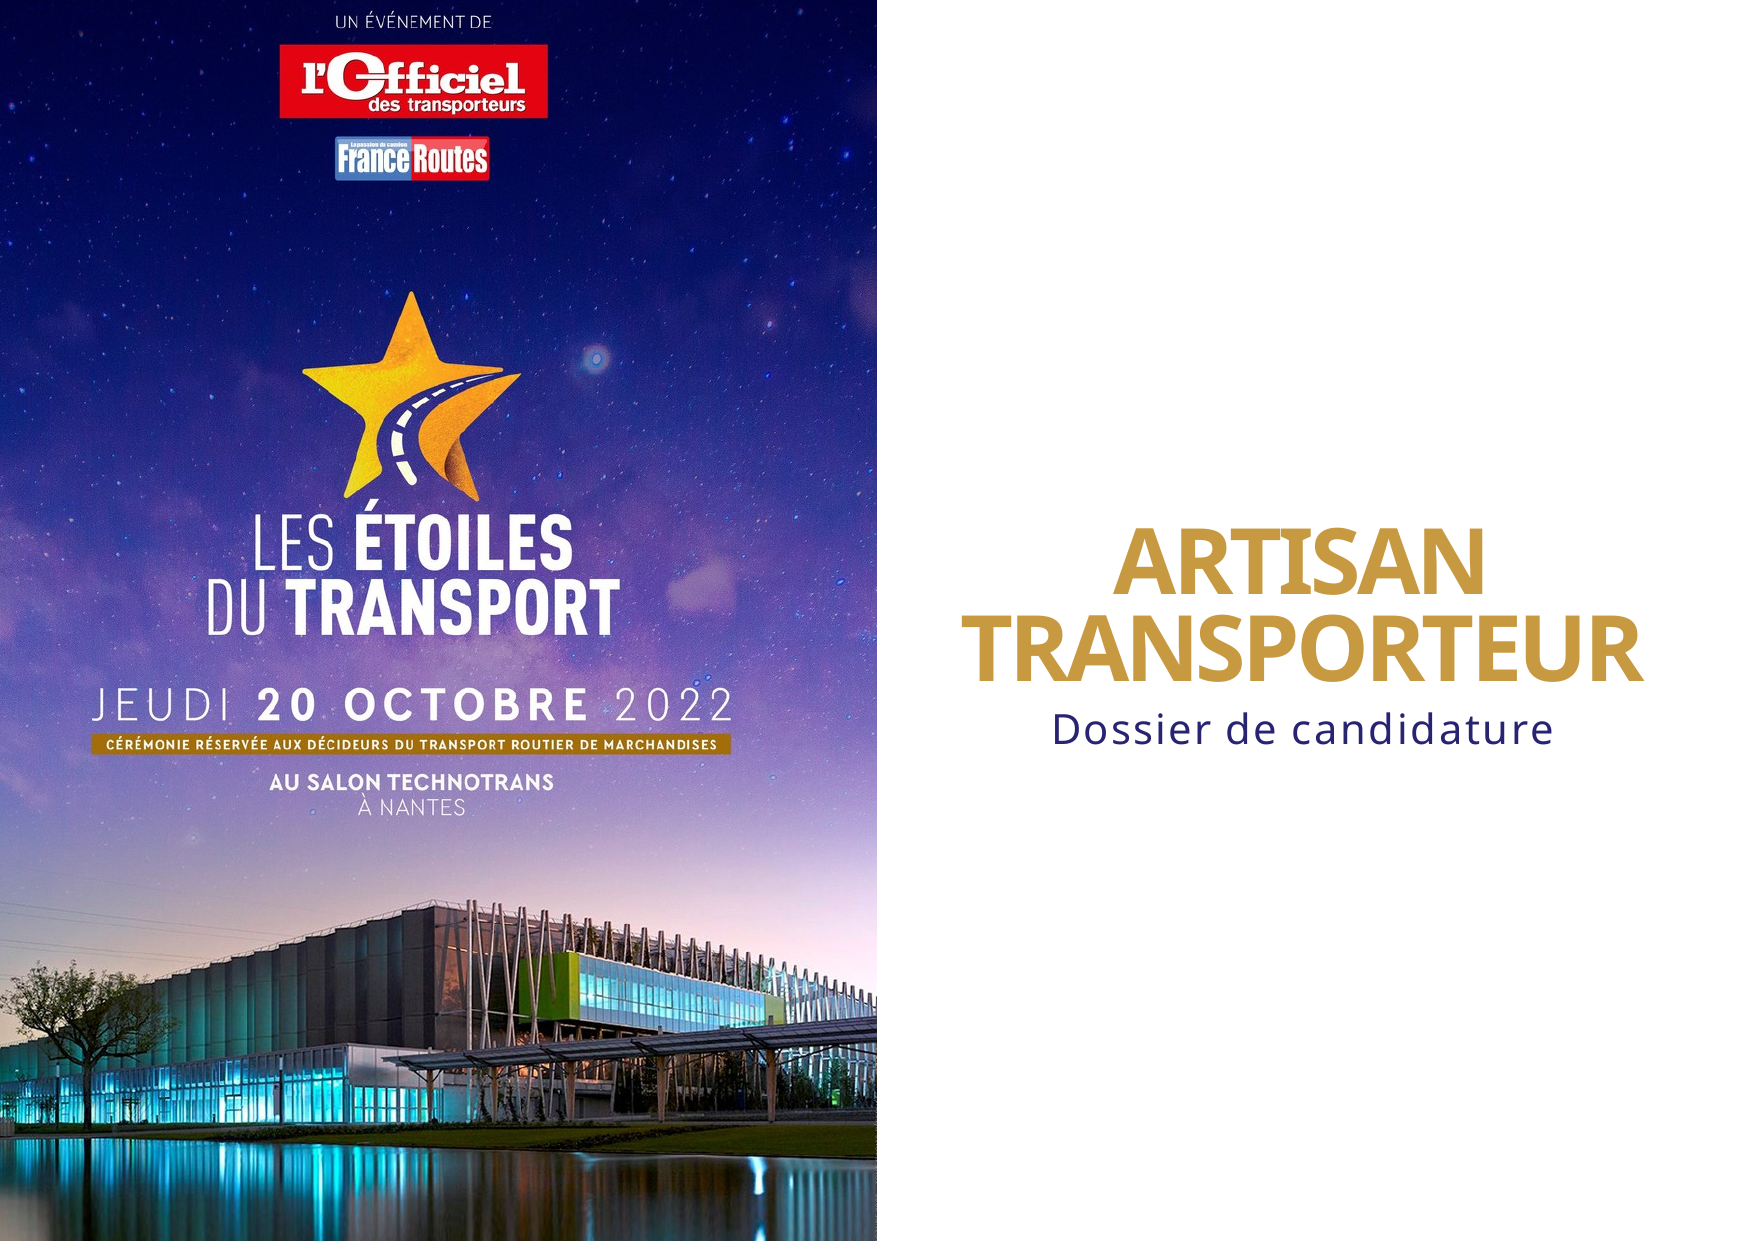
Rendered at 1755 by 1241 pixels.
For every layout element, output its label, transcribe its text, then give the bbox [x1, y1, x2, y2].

picture [0, 0, 877, 1241]
title ARTISAN TRANSPORTEUR Dossier de candidature [914, 482, 1690, 754]
